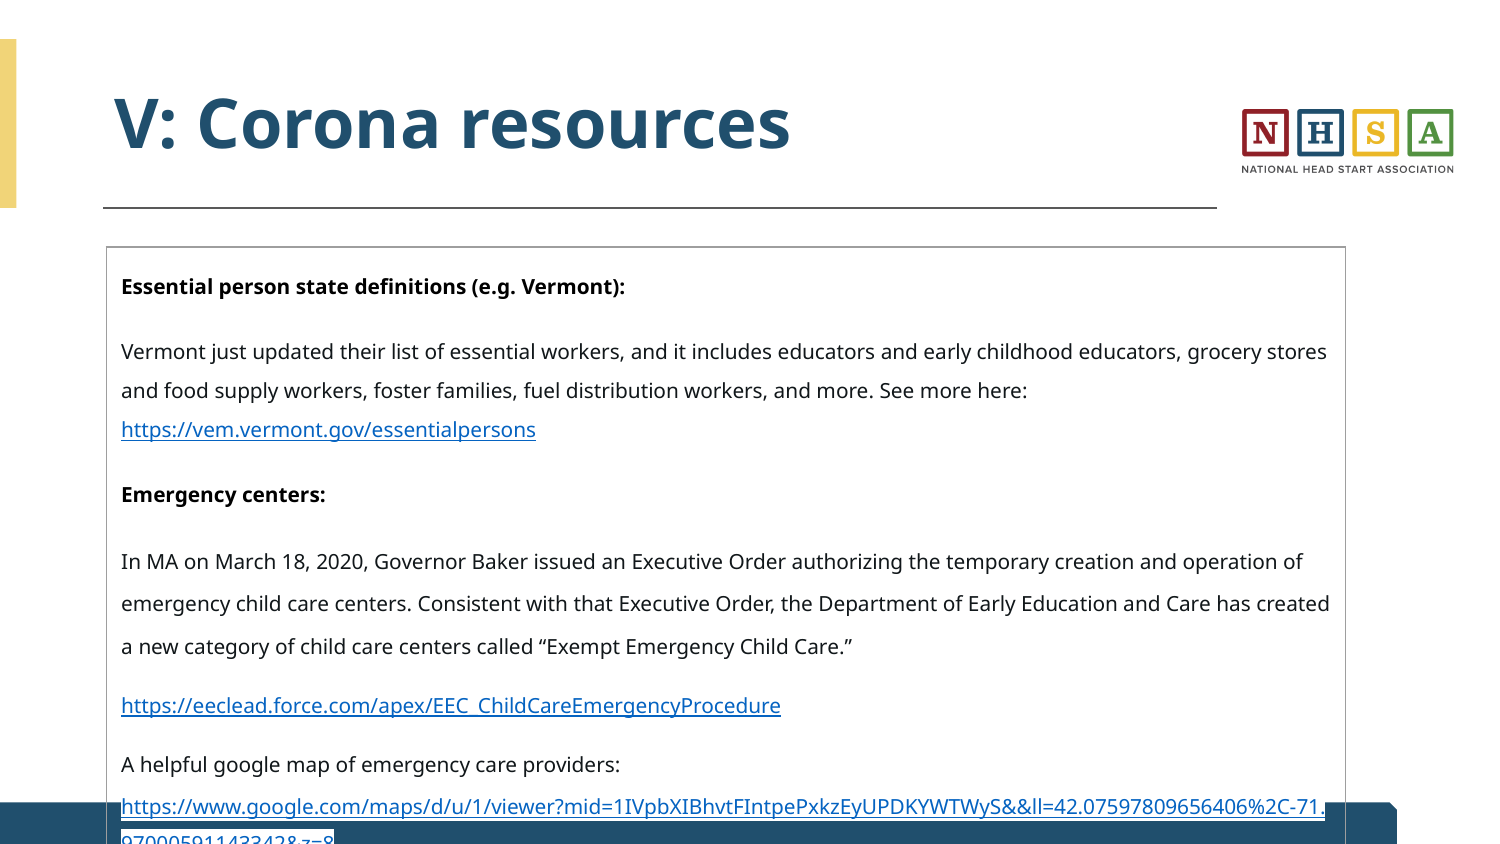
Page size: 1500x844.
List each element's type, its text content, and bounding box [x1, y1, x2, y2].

title V: Corona resources [103, 44, 1218, 208]
picture [1242, 109, 1454, 173]
table_header Essential person state definitions (e.g. Vermont): Vermont just updated their list of essential workers, and it includes educators and early childhood educators, grocery stores and food supply workers, foster families, fuel distribution workers, and more. See more here: https://vem.vermont.gov/essentialpersons Emergency centers: In MA on March 18, 2020, Governor Baker issued an Executive Order authorizing the temporary creation and operation of emergency child care centers. Consistent with that Executive Order, the Department of Early Education and Care has created a new category of child care centers called “Exempt Emergency Child Care.” https://eeclead.force.com/apex/EEC_ChildCareEmergencyProcedure A helpful google map of emergency care providers: https://www.google.com/maps/d/u/1/viewer?mid=1IVpbXIBhvtFIntpePxkzEyUPDKYWTWyS&&ll=42.07597809656406%2C-71.97000591143342&z=8 [107, 248, 1345, 844]
